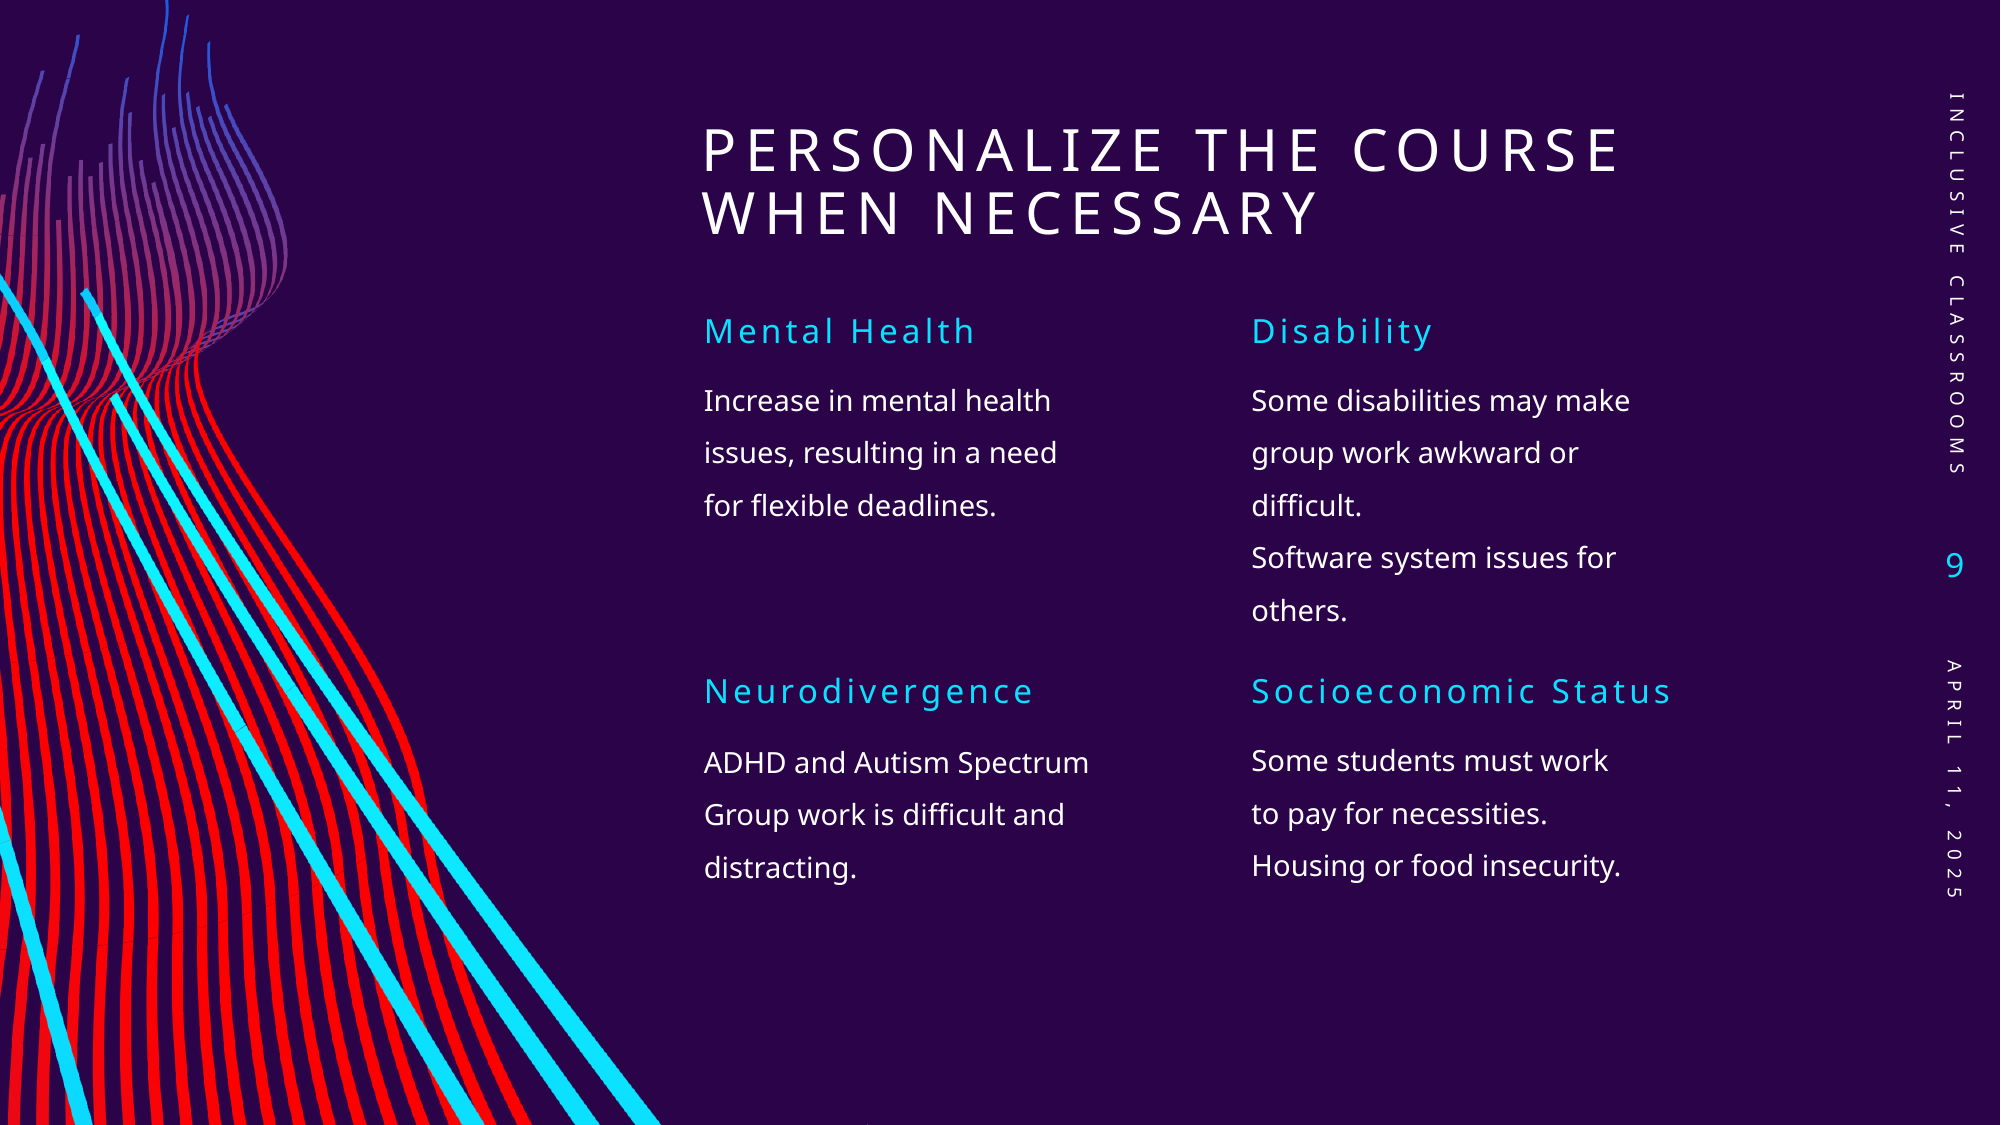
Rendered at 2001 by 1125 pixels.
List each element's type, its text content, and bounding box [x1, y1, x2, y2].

list Neurodivergence [688, 667, 1109, 719]
list Some disabilities may make group work awkward or difficult. Software system issues for others. [1236, 357, 1657, 570]
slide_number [1925, 645, 1986, 1080]
list Some students must work to pay for necessities. Housing or food insecurity. [1236, 717, 1657, 930]
footer Inclusive Classrooms [1926, 33, 1987, 489]
title Personalize the Course When Necessary [686, 114, 1657, 224]
picture [0, 0, 2000, 1125]
list Mental Health [688, 307, 1109, 357]
list Disability [1236, 307, 1657, 357]
list ADHD and Autism Spectrum Group work is difficult and distracting. [688, 719, 1109, 938]
slide_number 9 [1889, 519, 1980, 615]
list Socioeconomic Status [1236, 667, 1758, 728]
list Increase in mental health issues, resulting in a need for flexible deadlines. [688, 357, 1109, 576]
